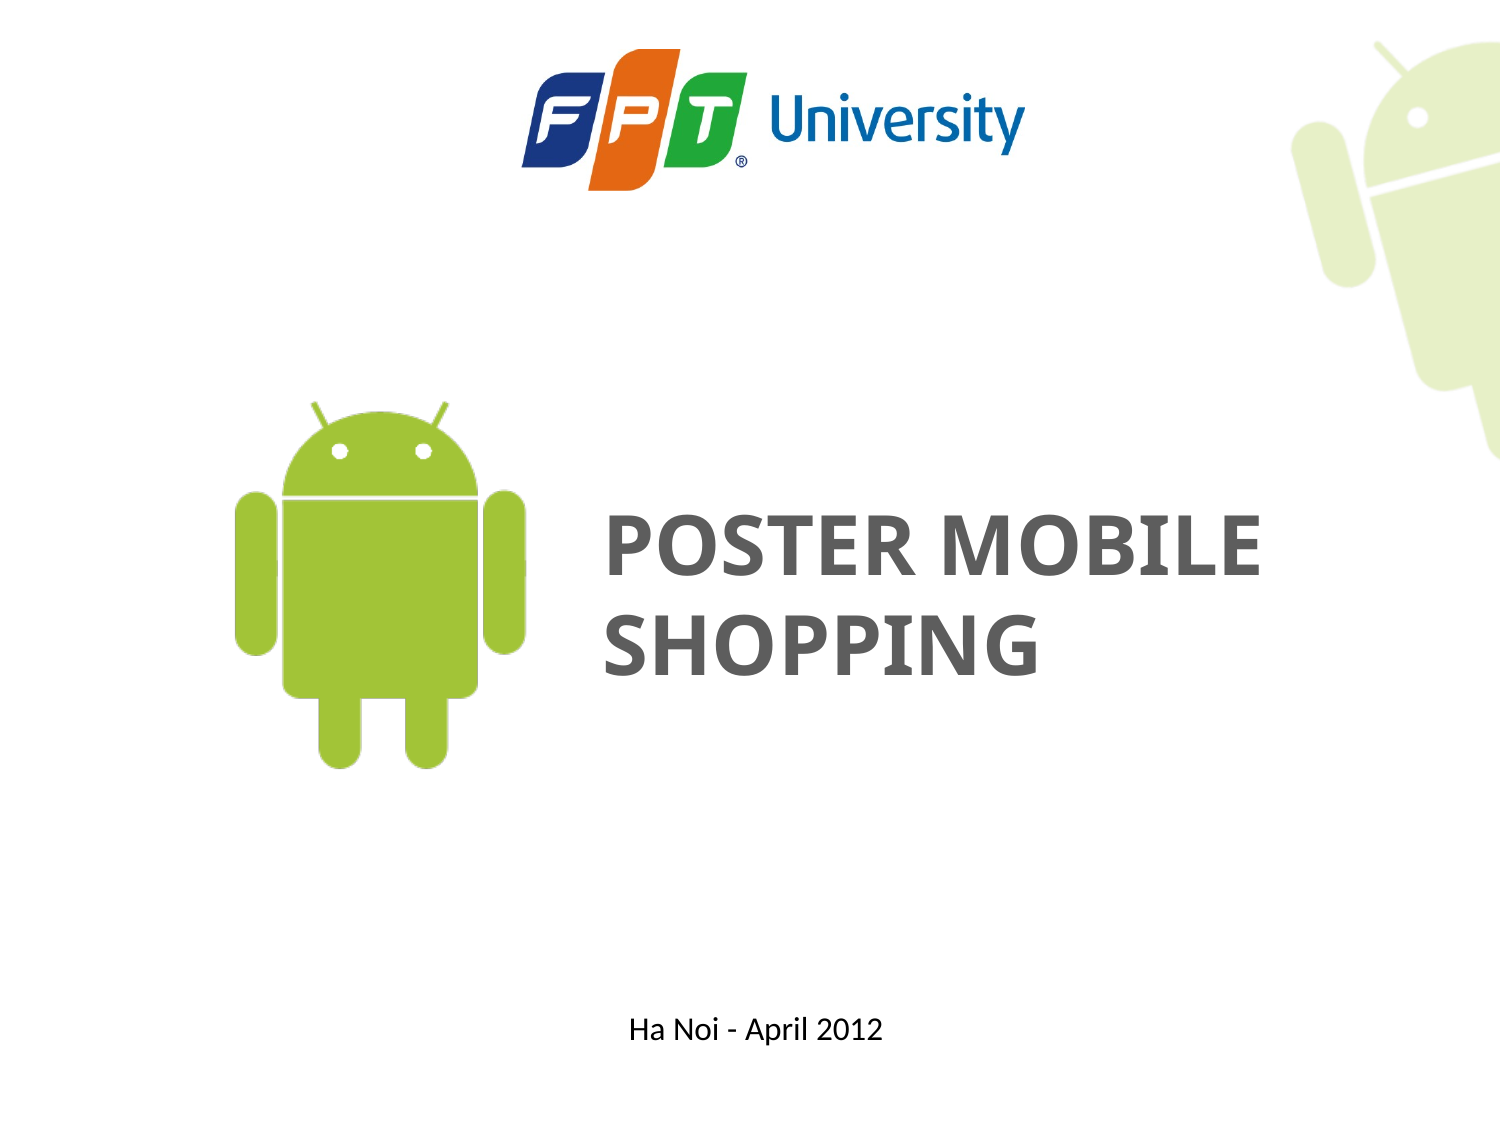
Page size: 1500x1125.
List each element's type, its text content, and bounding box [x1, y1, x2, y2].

text_box Ha Noi - April 2012 [487, 999, 1025, 1075]
picture [0, 0, 1500, 1125]
text_box POSTER MOBILE SHOPPING [587, 471, 1450, 713]
